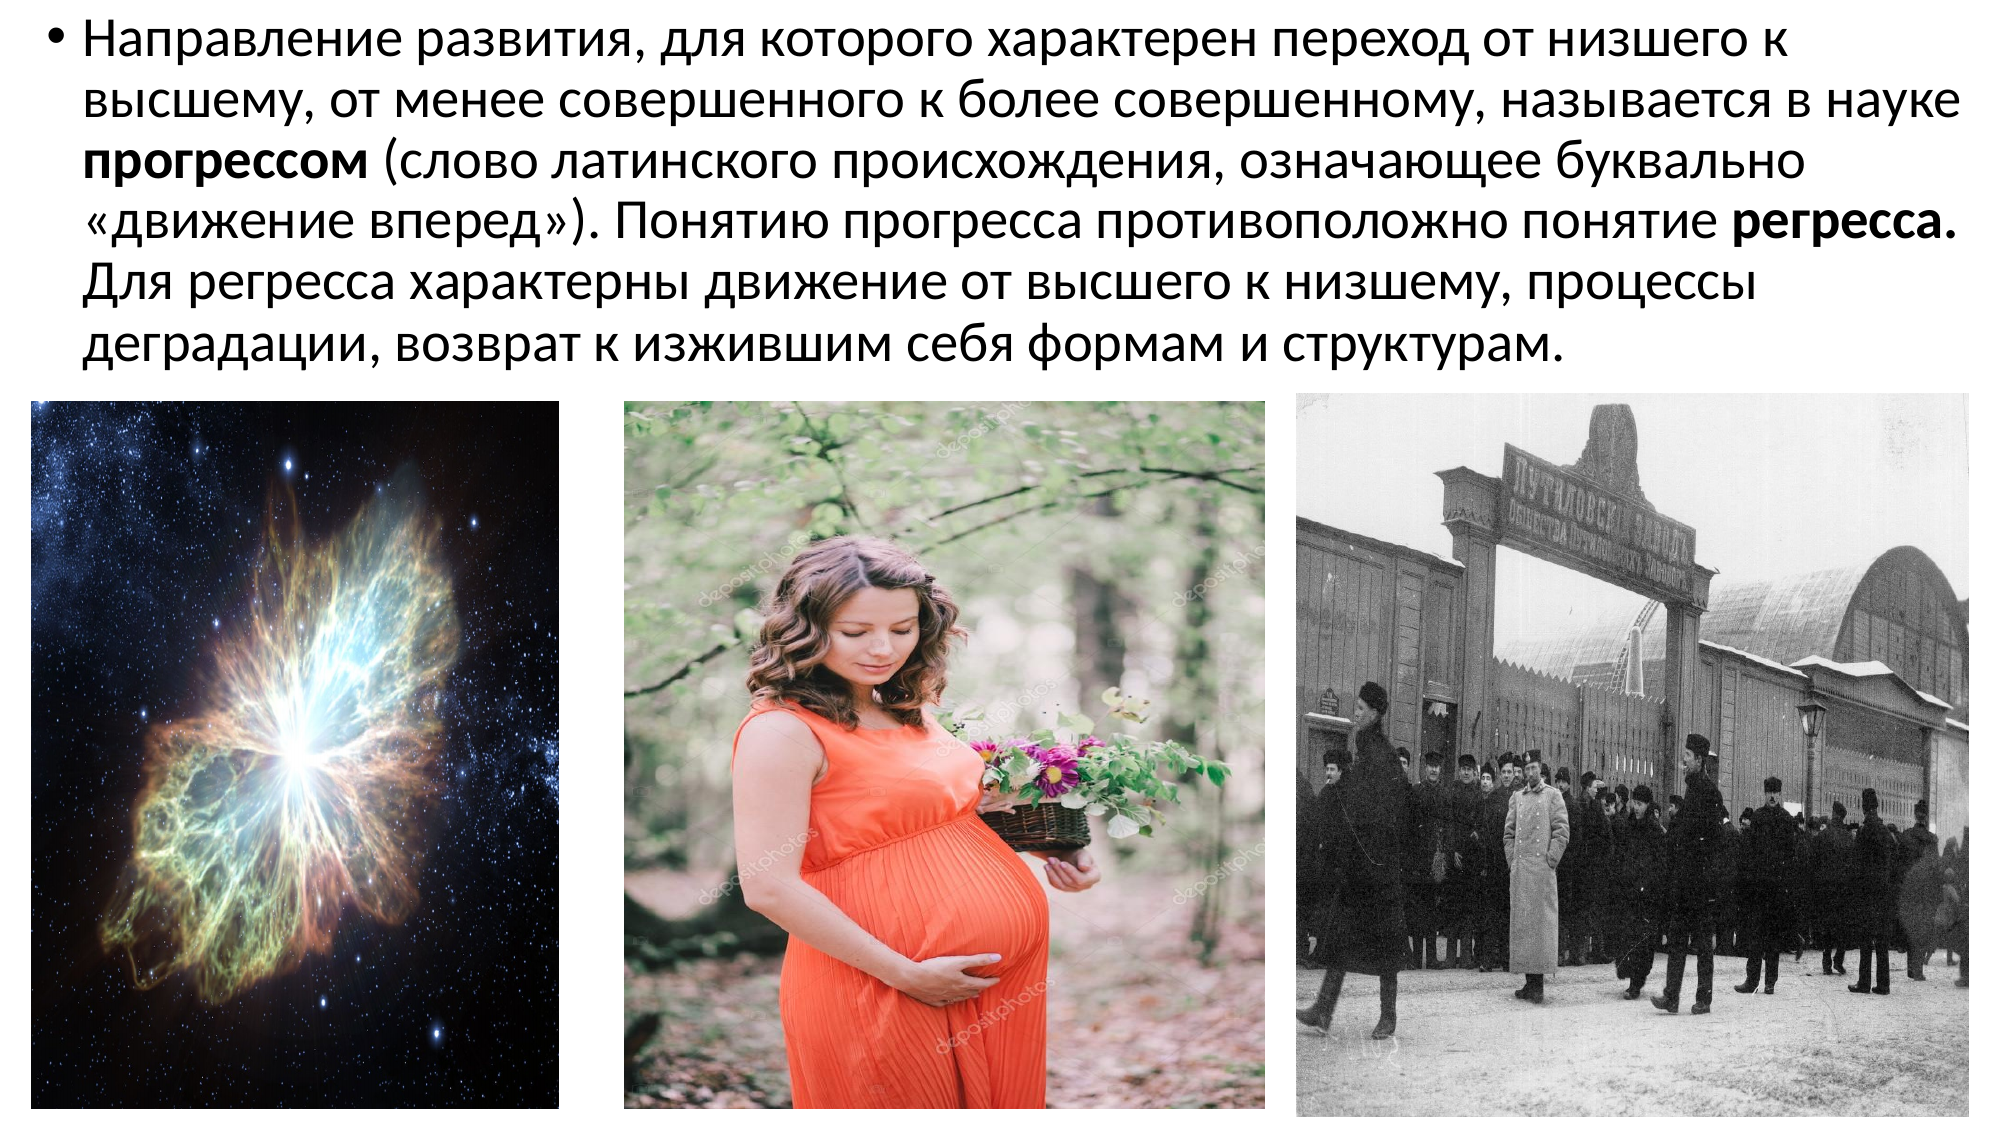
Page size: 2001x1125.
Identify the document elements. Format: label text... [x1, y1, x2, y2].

picture [1296, 393, 1969, 1117]
picture [624, 401, 1265, 1109]
list Направление развития, для которого характерен переход от низшего к высшему, от менее совершенного к более совершенному, называется в науке прогрессом (слово латинского происхождения, означающее буквально «движение вперед»). Понятию прогресса противоположно понятие регресса. Для регресса характерны движение от высшего к низшему, процессы деградации, возврат к изжившим себя формам и структурам. [31, 0, 1980, 446]
picture [31, 401, 559, 1109]
